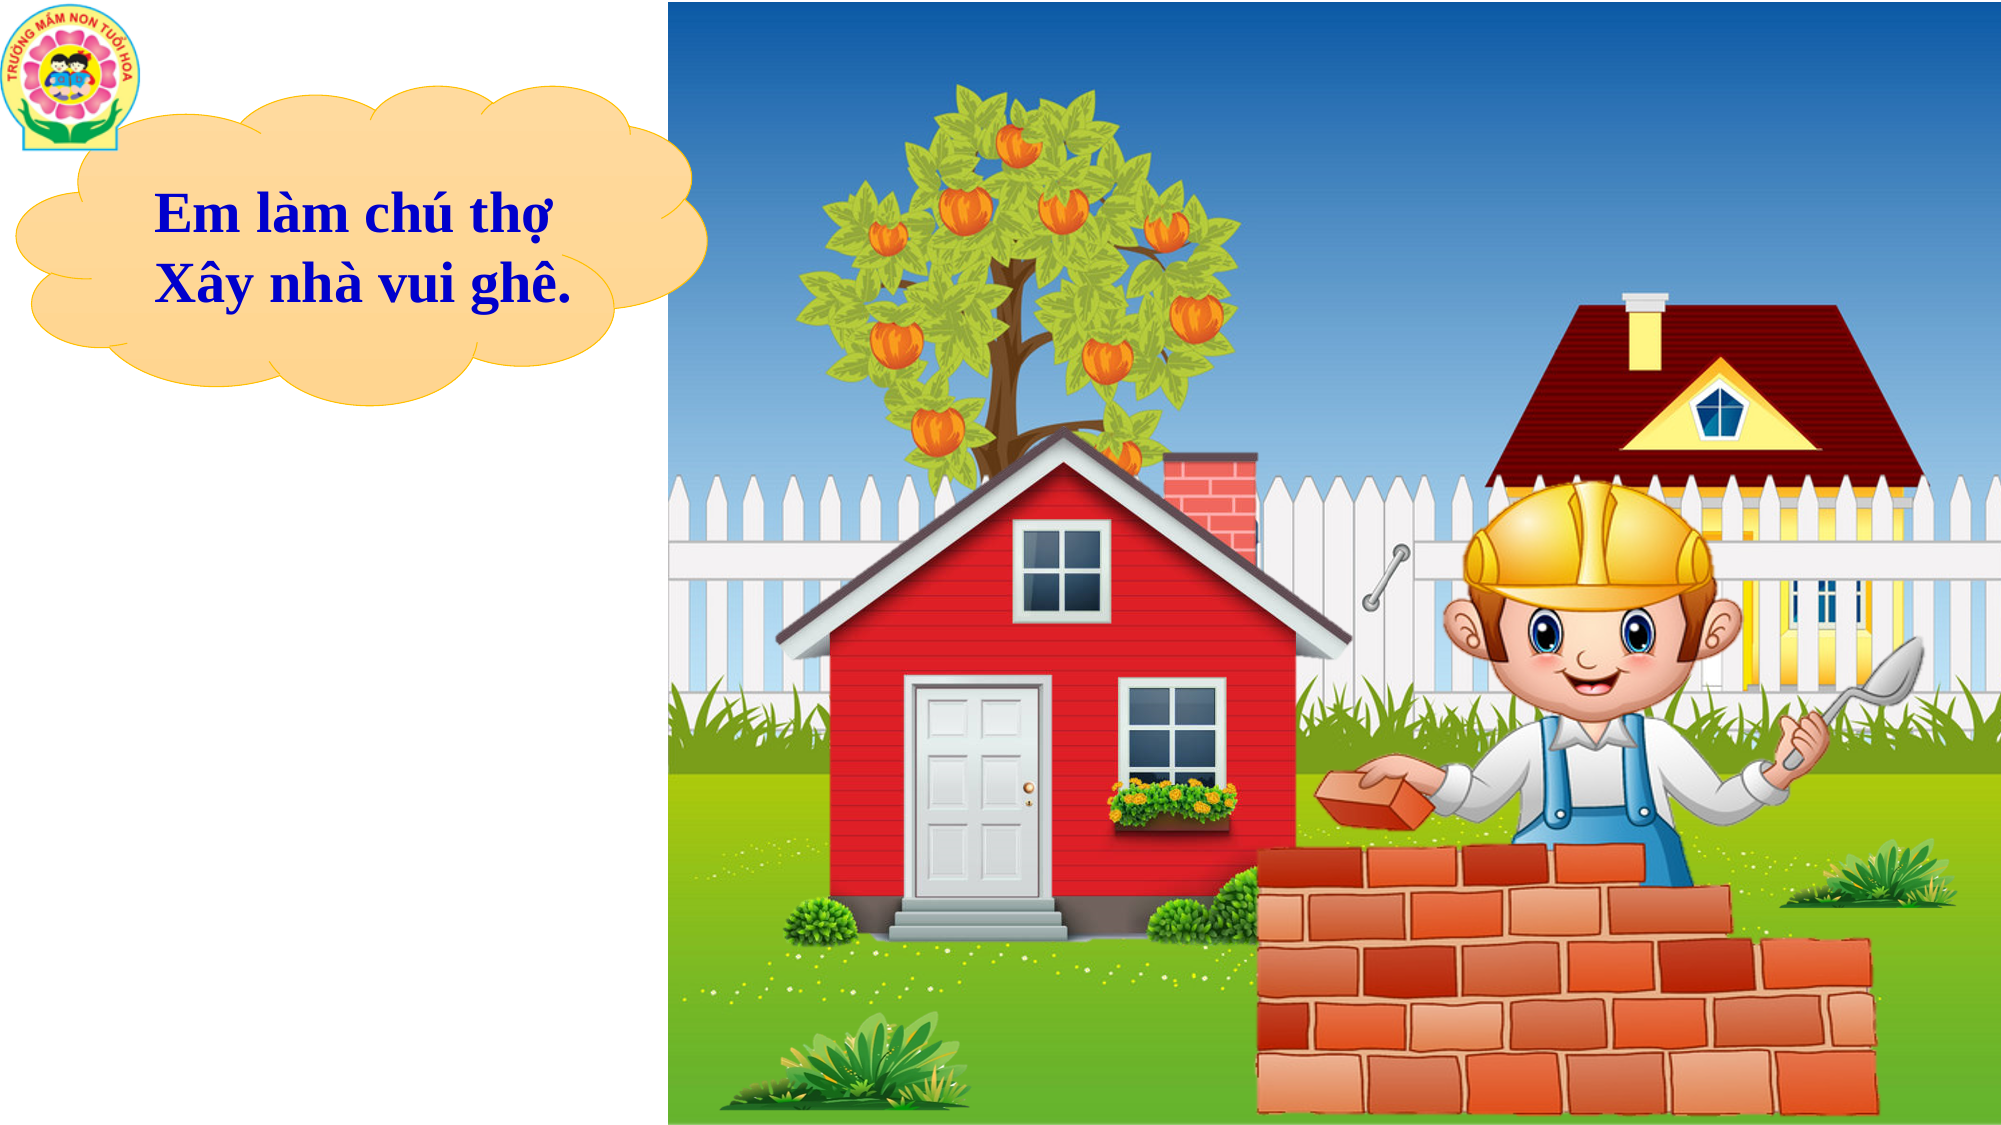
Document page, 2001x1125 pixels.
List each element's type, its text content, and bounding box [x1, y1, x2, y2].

text_box Em làm chú thợ Xây nhà vui ghê. [139, 166, 617, 322]
picture [0, 0, 155, 161]
picture [667, 2, 2001, 1125]
text_box [15, 85, 667, 407]
